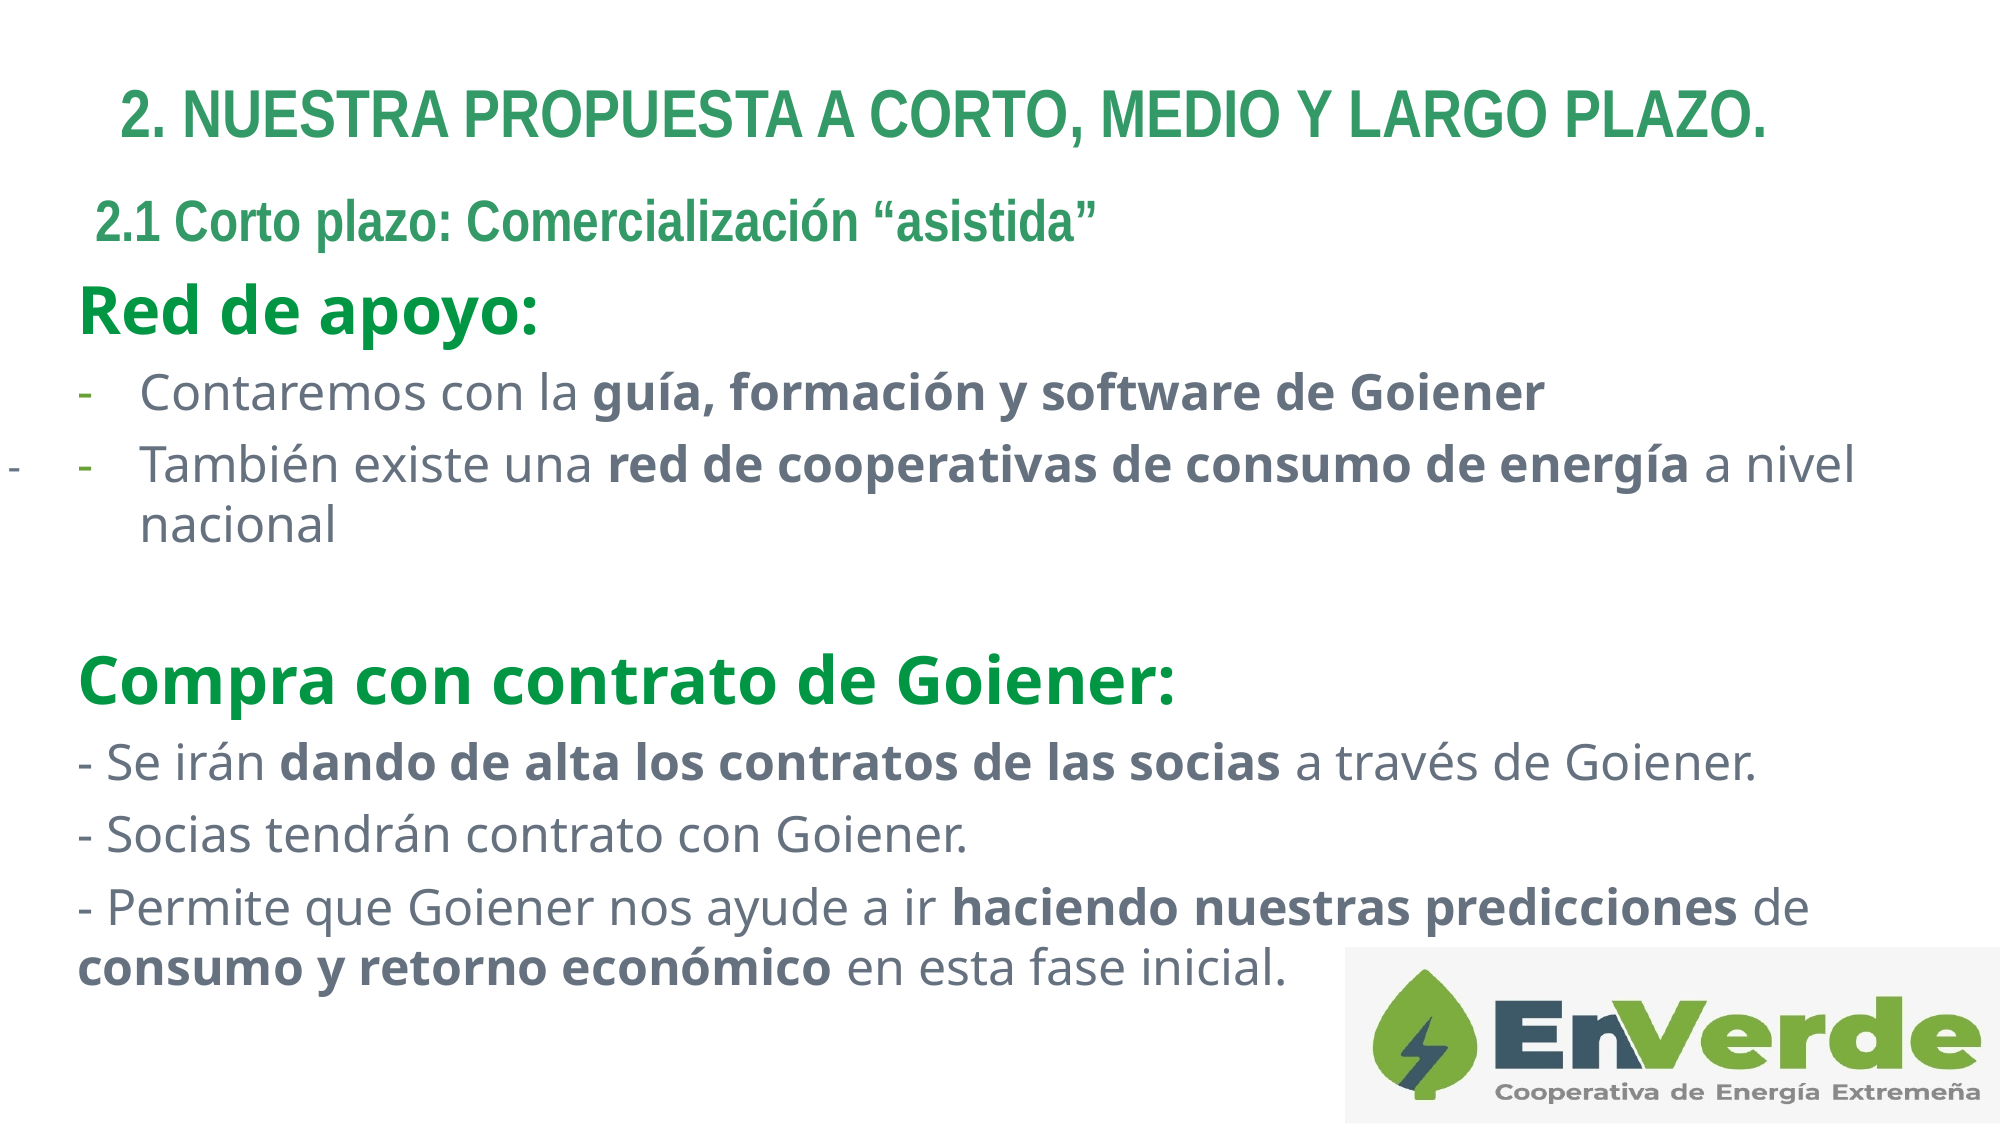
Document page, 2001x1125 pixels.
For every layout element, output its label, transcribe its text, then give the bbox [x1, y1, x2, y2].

text_box - [0, 439, 64, 624]
text_box 2.1 Corto plazo: Comercialización “asistida” [16, 175, 1283, 261]
text_box Red de apoyo: Contaremos con la guía, formación y software de Goiener También existe una red de cooperativas de consumo de energía a nivel nacional Compra con contrato de Goiener: - Se irán dando de alta los contratos de las socias a través de Goiener. - Socias tendrán contrato con Goiener. - Permite que Goiener nos ayude a ir haciendo nuestras predicciones de consumo y retorno económico en esta fase inicial. [64, 267, 1953, 1125]
picture [1344, 947, 2000, 1125]
title 2. NUESTRA PROPUESTA A CORTO, MEDIO Y LARGO PLAZO. [105, 47, 1831, 265]
